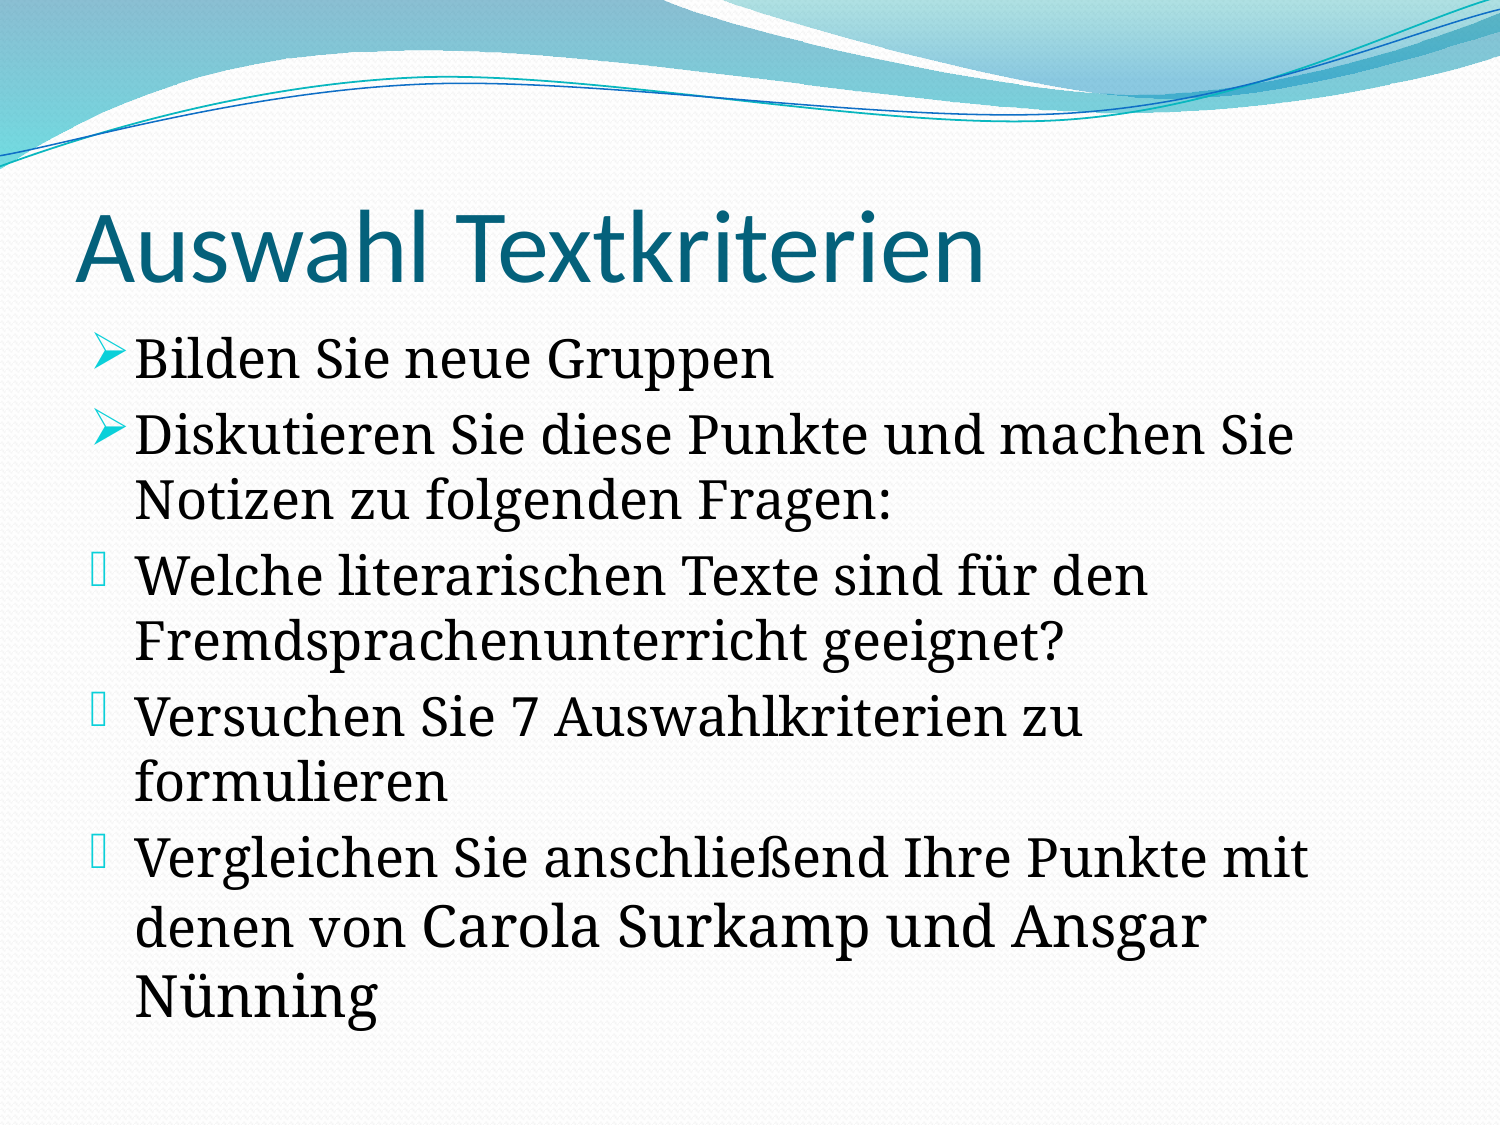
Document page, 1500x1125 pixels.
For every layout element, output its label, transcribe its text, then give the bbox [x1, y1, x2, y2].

list Bilden Sie neue Gruppen Diskutieren Sie diese Punkte und machen Sie Notizen zu folgenden Fragen: Welche literarischen Texte sind für den Fremdsprachenunterricht geeignet? Versuchen Sie 7 Auswahlkriterien zu formulieren Vergleichen Sie anschließend Ihre Punkte mit denen von Carola Surkamp und Ansgar Nünning [75, 317, 1425, 1038]
title Auswahl Textkriterien [75, 115, 1425, 303]
